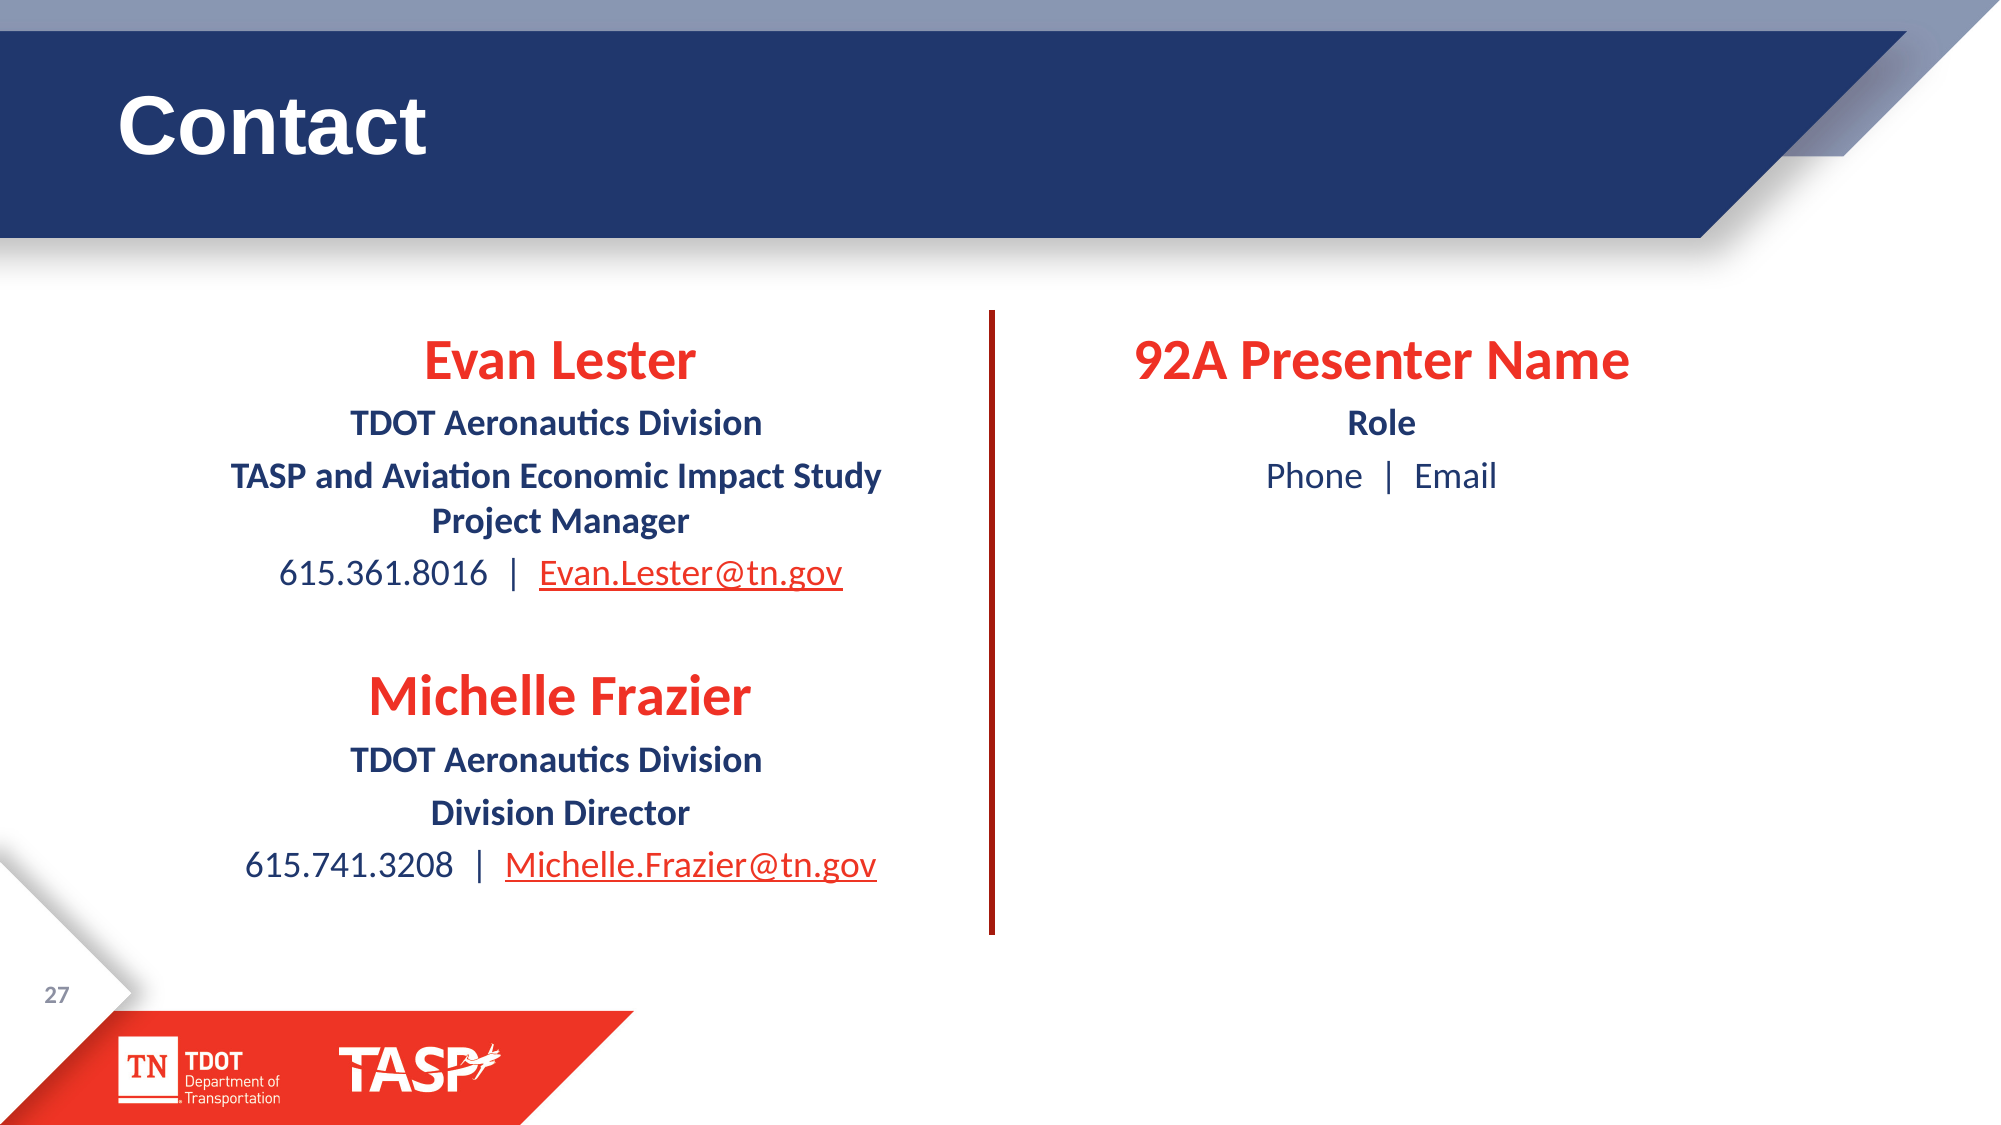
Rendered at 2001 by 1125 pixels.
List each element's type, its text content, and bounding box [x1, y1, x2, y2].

picture [0, 0, 2001, 1125]
text_box 92A Presenter Name Role Phone | Email [1019, 313, 1744, 504]
title Contact [102, 32, 2000, 223]
slide_number 27 [0, 963, 85, 1024]
text_box Evan Lester TDOT Aeronautics Division TASP and Aviation Economic Impact Study Project Manager 615.361.8016 | Evan.Lester@tn.gov Michelle Frazier TDOT Aeronautics Division Division Director 615.741.3208 | Michelle.Frazier@tn.gov [157, 313, 964, 945]
